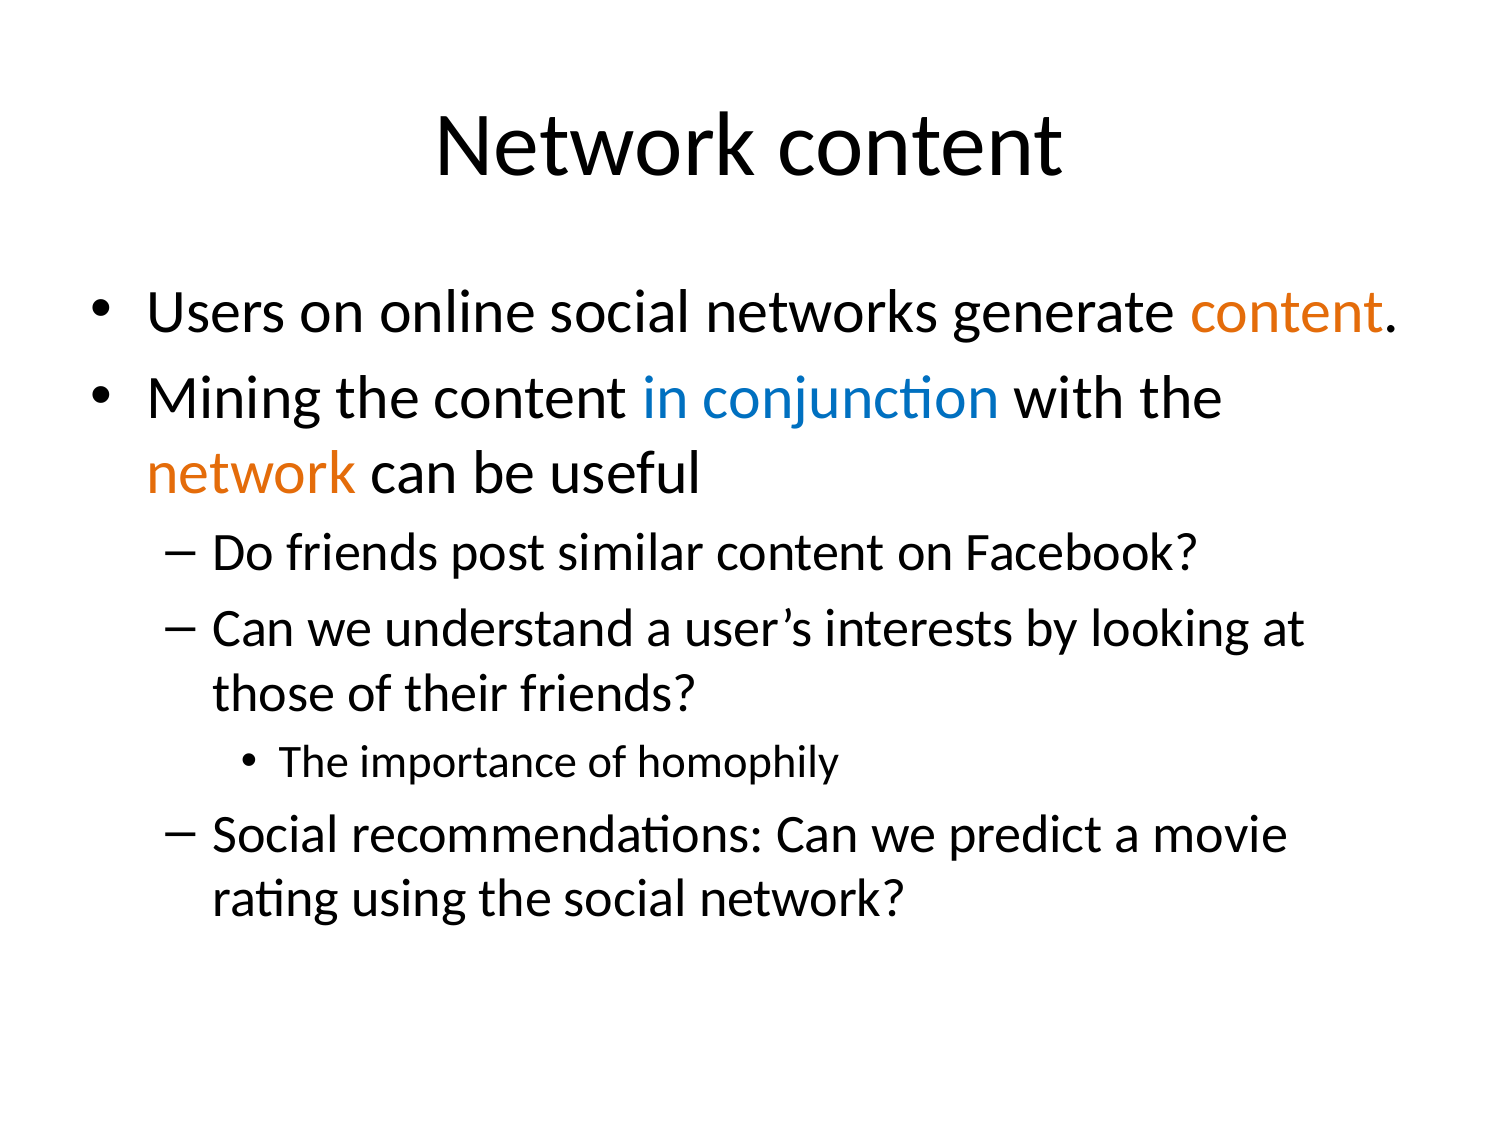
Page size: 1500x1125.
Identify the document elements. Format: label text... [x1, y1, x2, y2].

list Users on online social networks generate content. Mining the content in conjunction with the network can be useful Do friends post similar content on Facebook? Can we understand a user’s interests by looking at those of their friends? The importance of homophily Social recommendations: Can we predict a movie rating using the social network? [75, 262, 1425, 1005]
title Network content [75, 45, 1425, 233]
